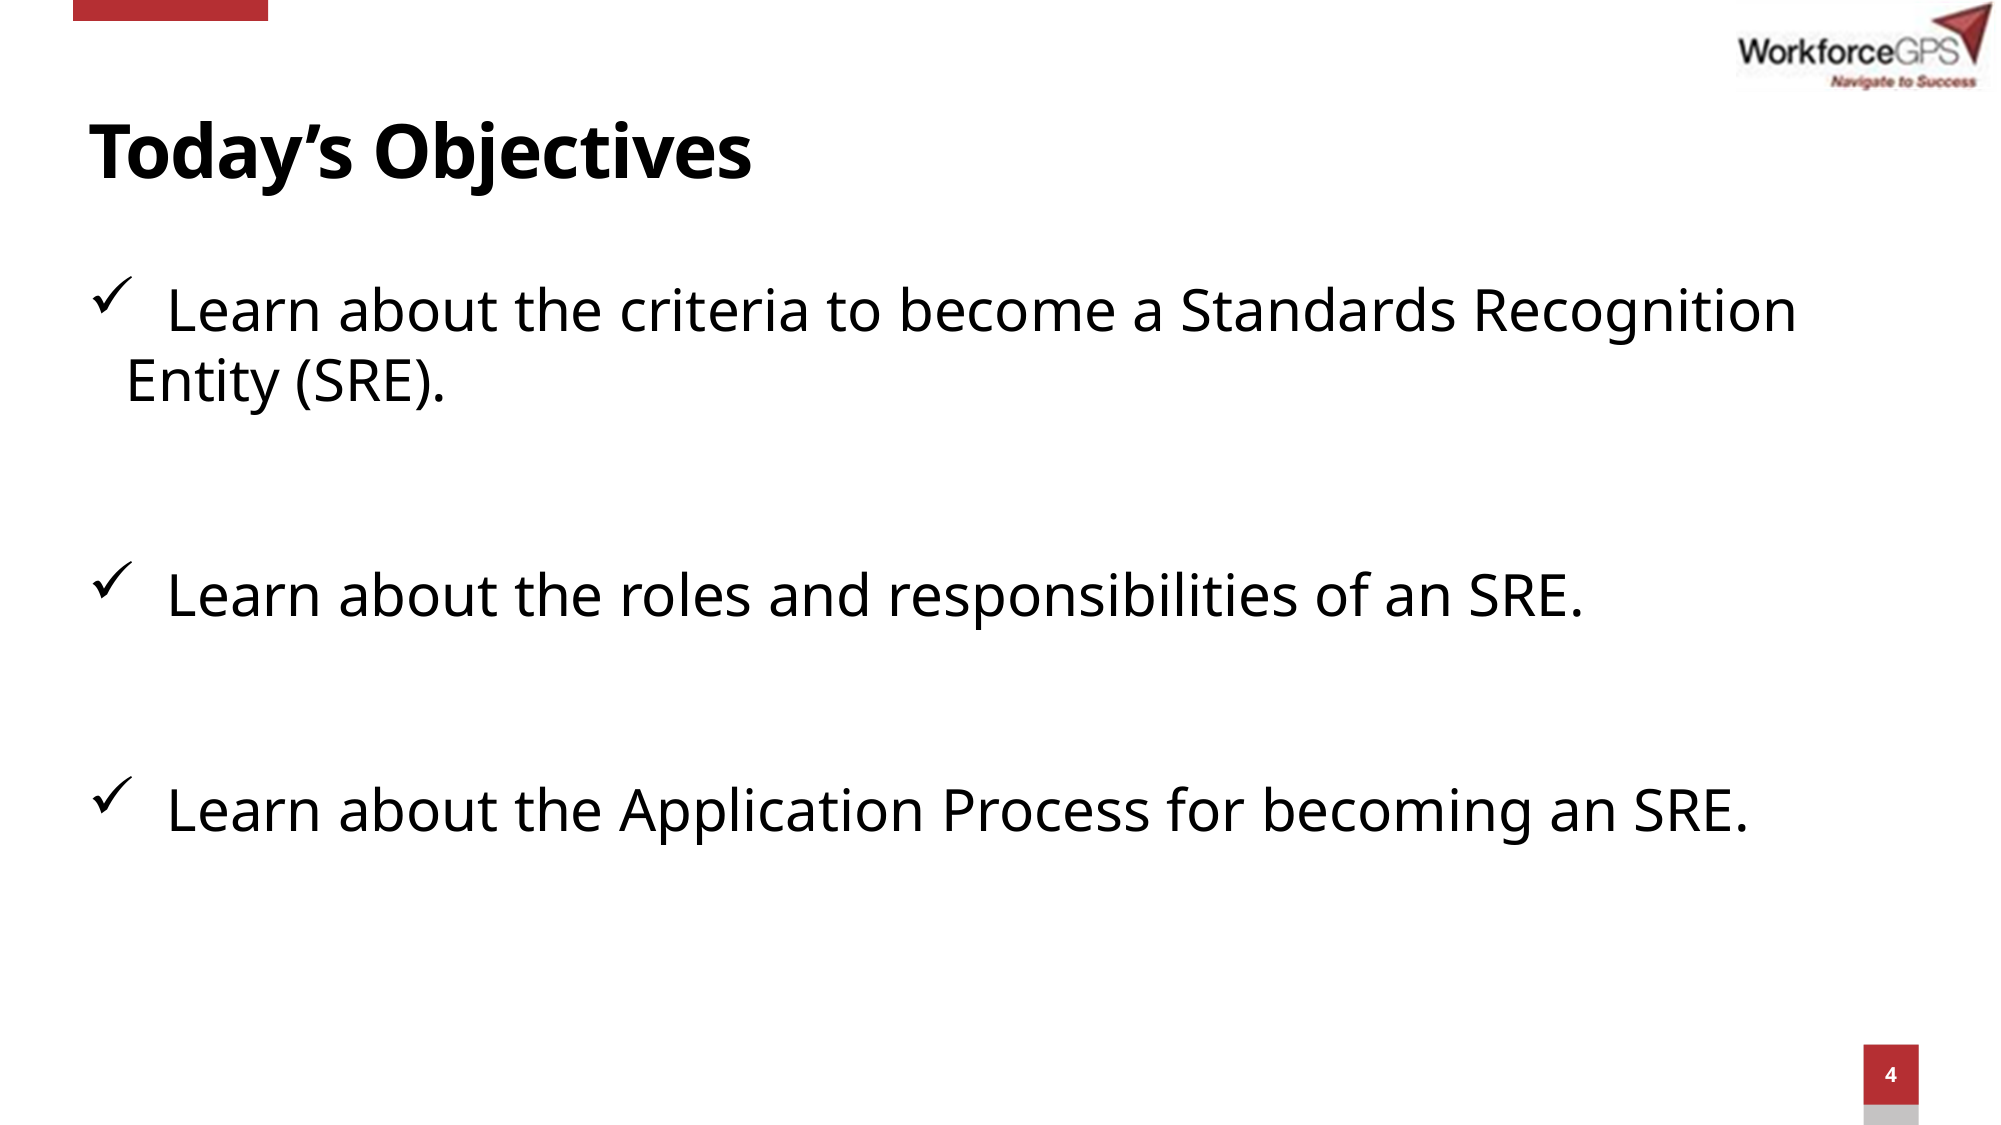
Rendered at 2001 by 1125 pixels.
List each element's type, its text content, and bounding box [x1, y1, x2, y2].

list Learn about the criteria to become a Standards Recognition Entity (SRE). Learn about the roles and responsibilities of an SRE. Learn about the Application Process for becoming an SRE. [73, 265, 1907, 1049]
picture [1736, 0, 2000, 93]
title Today’s Objectives [73, 191, 1907, 265]
